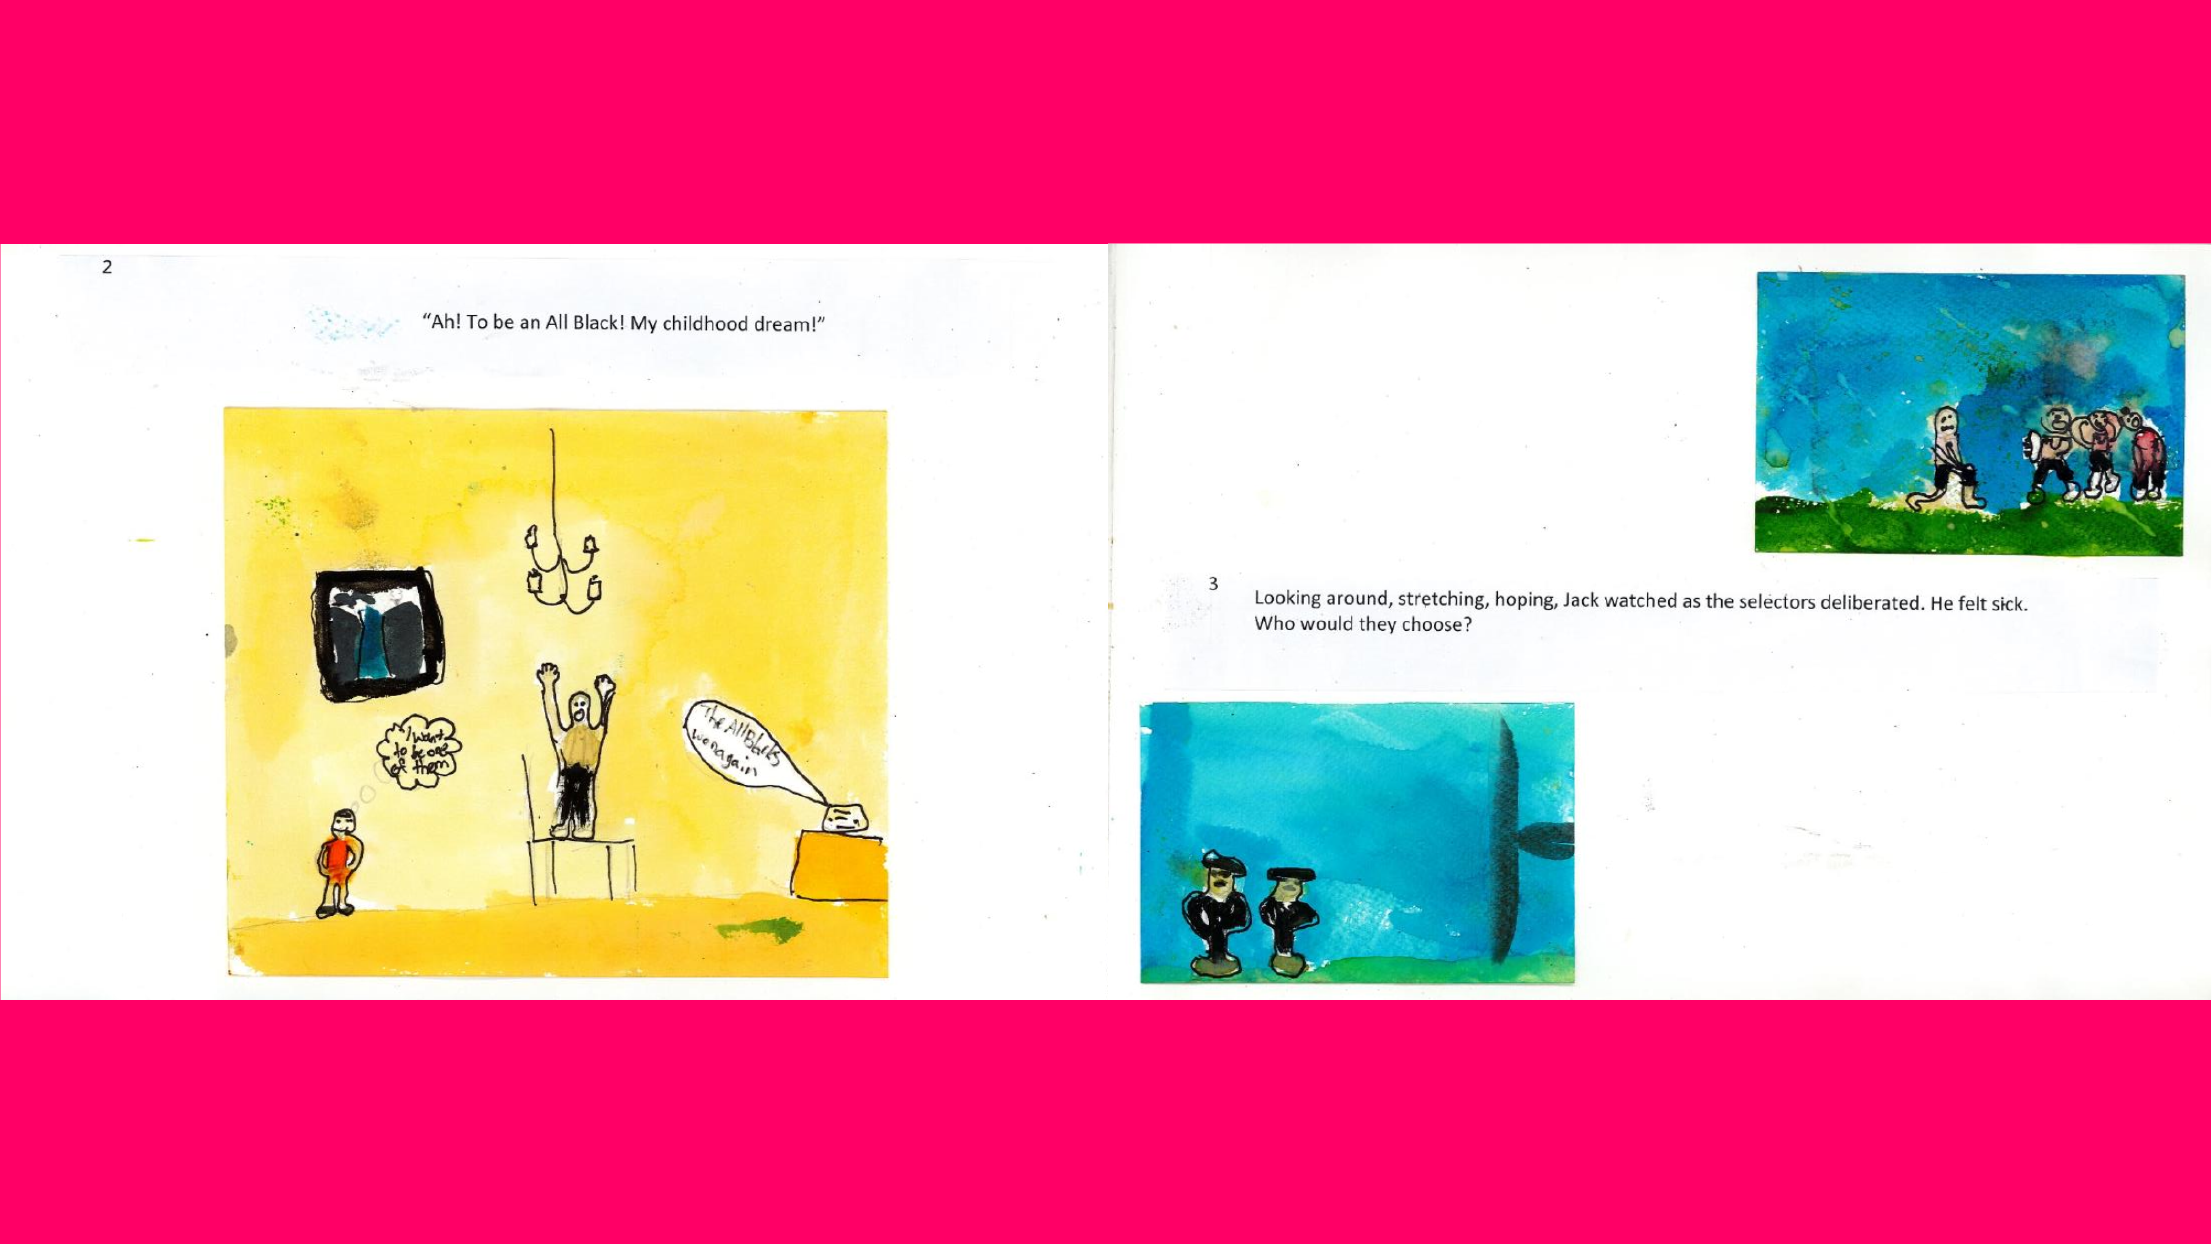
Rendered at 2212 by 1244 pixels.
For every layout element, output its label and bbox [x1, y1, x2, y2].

picture [2, 62, 2211, 1181]
